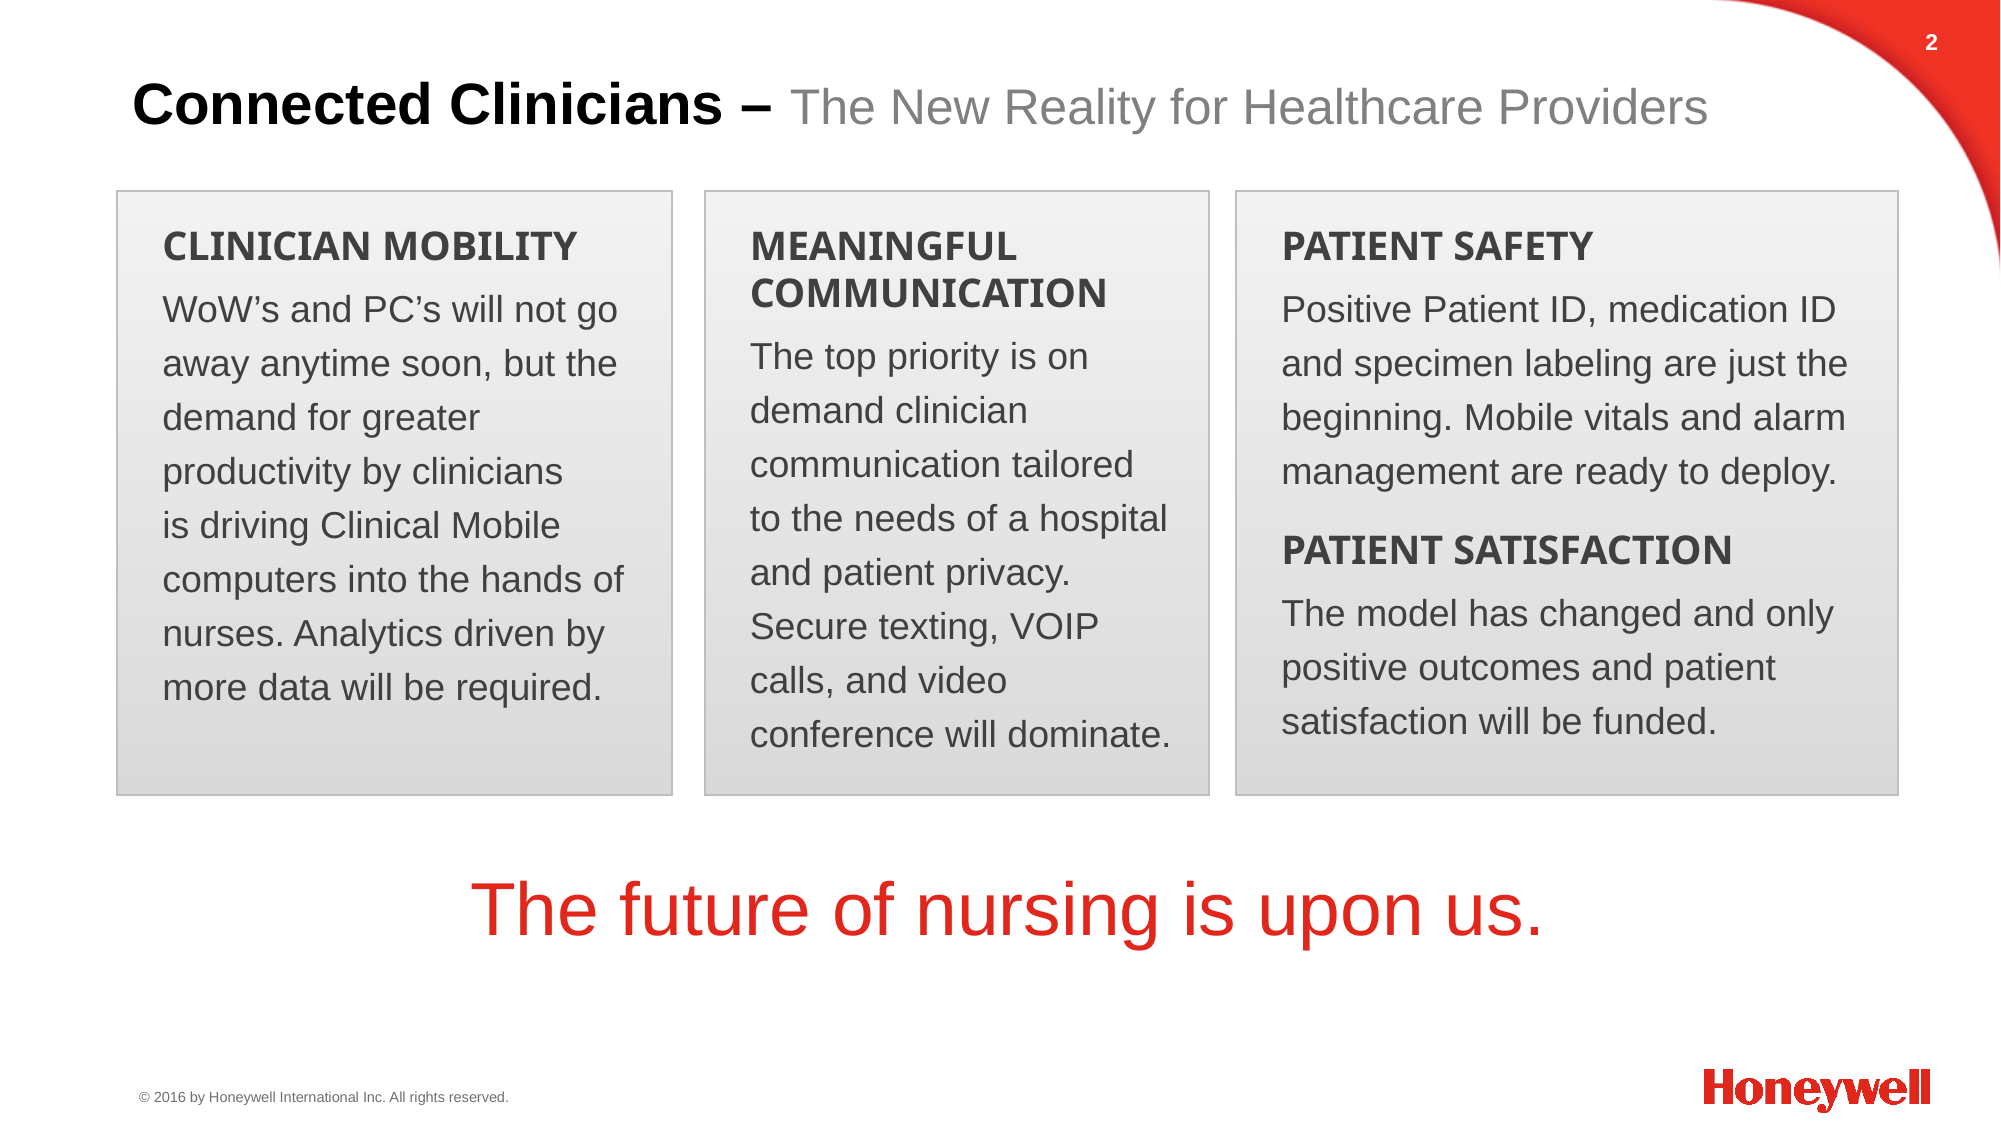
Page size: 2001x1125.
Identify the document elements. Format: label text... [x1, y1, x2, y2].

list CLINICIAN MOBILITY WoW’s and PC’s will not go away anytime soon, but the demand for greater productivity by clinicians is driving Clinical Mobile computers into the hands of nurses. Analytics driven by more data will be required. [117, 190, 673, 796]
title Connected Clinicians – The New Reality for Healthcare Providers [116, 58, 1842, 141]
text_box PATIENT SAFETY Positive Patient ID, medication ID and specimen labeling are just the beginning. Mobile vitals and alarm management are ready to deploy. PATIENT SATISFACTION The model has changed and only positive outcomes and patient satisfaction will be funded. [1236, 190, 1899, 796]
slide_number 1 [1910, 0, 2000, 83]
picture [2, 0, 2001, 1125]
text_box The future of nursing is upon us. [117, 852, 1899, 979]
text_box MEANINGFUL COMMUNICATION The top priority is on demand clinician communication tailored to the needs of a hospital and patient privacy. Secure texting, VOIP calls, and video conference will dominate. [704, 190, 1209, 796]
